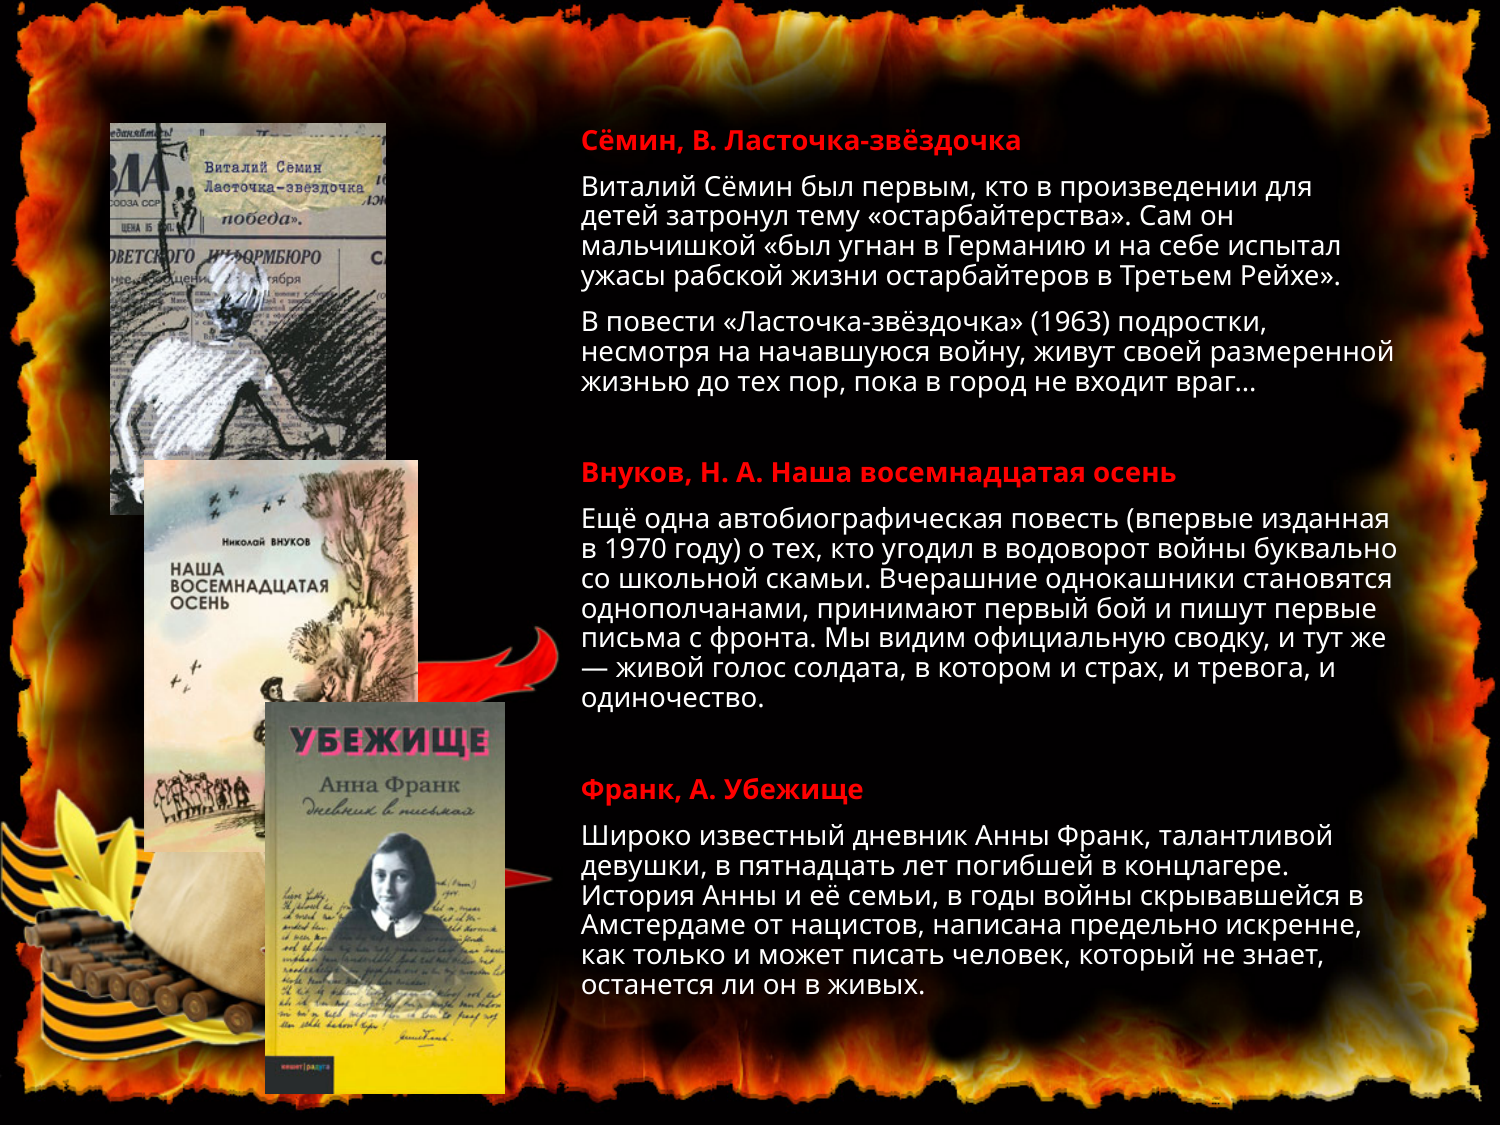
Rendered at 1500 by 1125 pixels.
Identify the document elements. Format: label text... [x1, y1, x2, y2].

picture [0, 0, 1500, 1125]
list Сёмин, В. Ласточка-звёздочка Виталий Сёмин был первым, кто в произведении для детей затронул тему «остарбайтерства». Сам он мальчишкой «был угнан в Германию и на себе испытал ужасы рабской жизни остарбайтеров в Третьем Рейхе». В повести «Ласточка-звёздочка» (1963) подростки, несмотря на начавшуюся войну, живут своей размеренной жизнью до тех пор, пока в город не входит враг… Внуков, Н. А. Наша восемнадцатая осень Ещё одна автобиографическая повесть (впервые изданная в 1970 году) о тех, кто угодил в водоворот войны буквально со школьной скамьи. Вчерашние однокашники становятся однополчанами, принимают первый бой и пишут первые письма с фронта. Мы видим официальную сводку, и тут же — живой голос солдата, в котором и страх, и тревога, и одиночество. Франк, А. Убежище Широко известный дневник Анны Франк, талантливой девушки, в пятнадцать лет погибшей в концлагере. История Анны и её семьи, в годы войны скрывавшейся в Амстердаме от нацистов, написана предельно искренне, как только и может писать человек, который не знает, останется ли он в живых. [565, 118, 1414, 1047]
